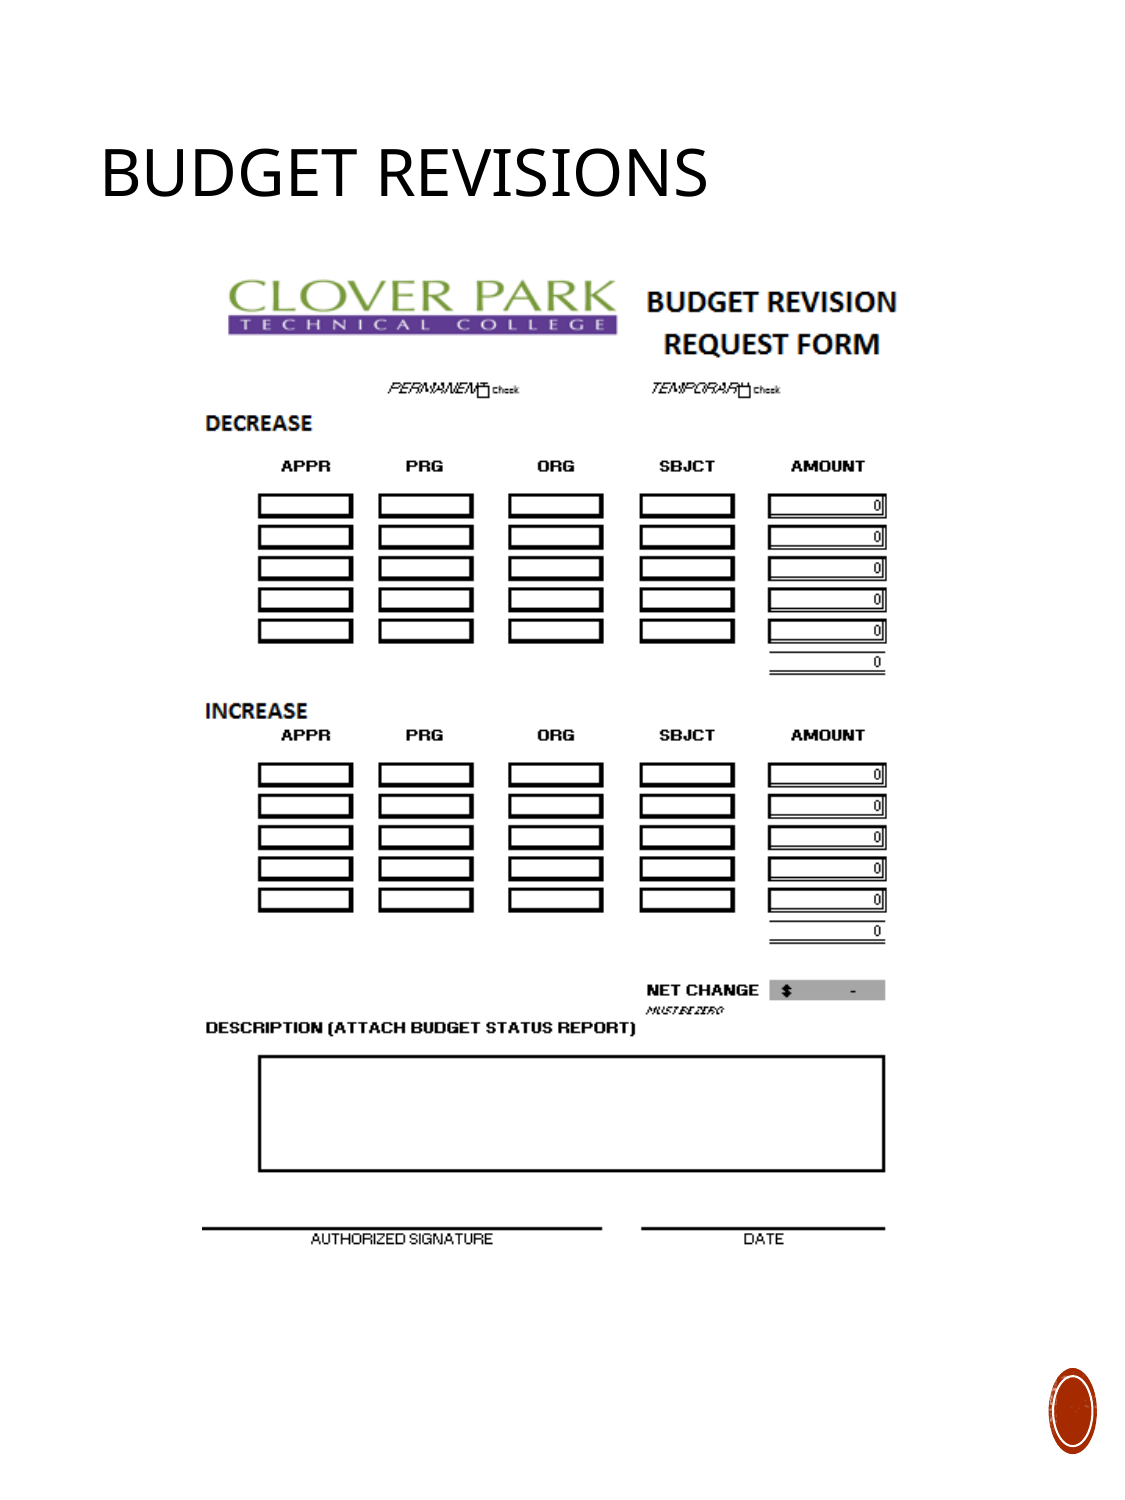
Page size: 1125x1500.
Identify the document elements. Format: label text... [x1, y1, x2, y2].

picture [202, 231, 923, 1268]
title Budget revisions [84, 106, 1041, 246]
